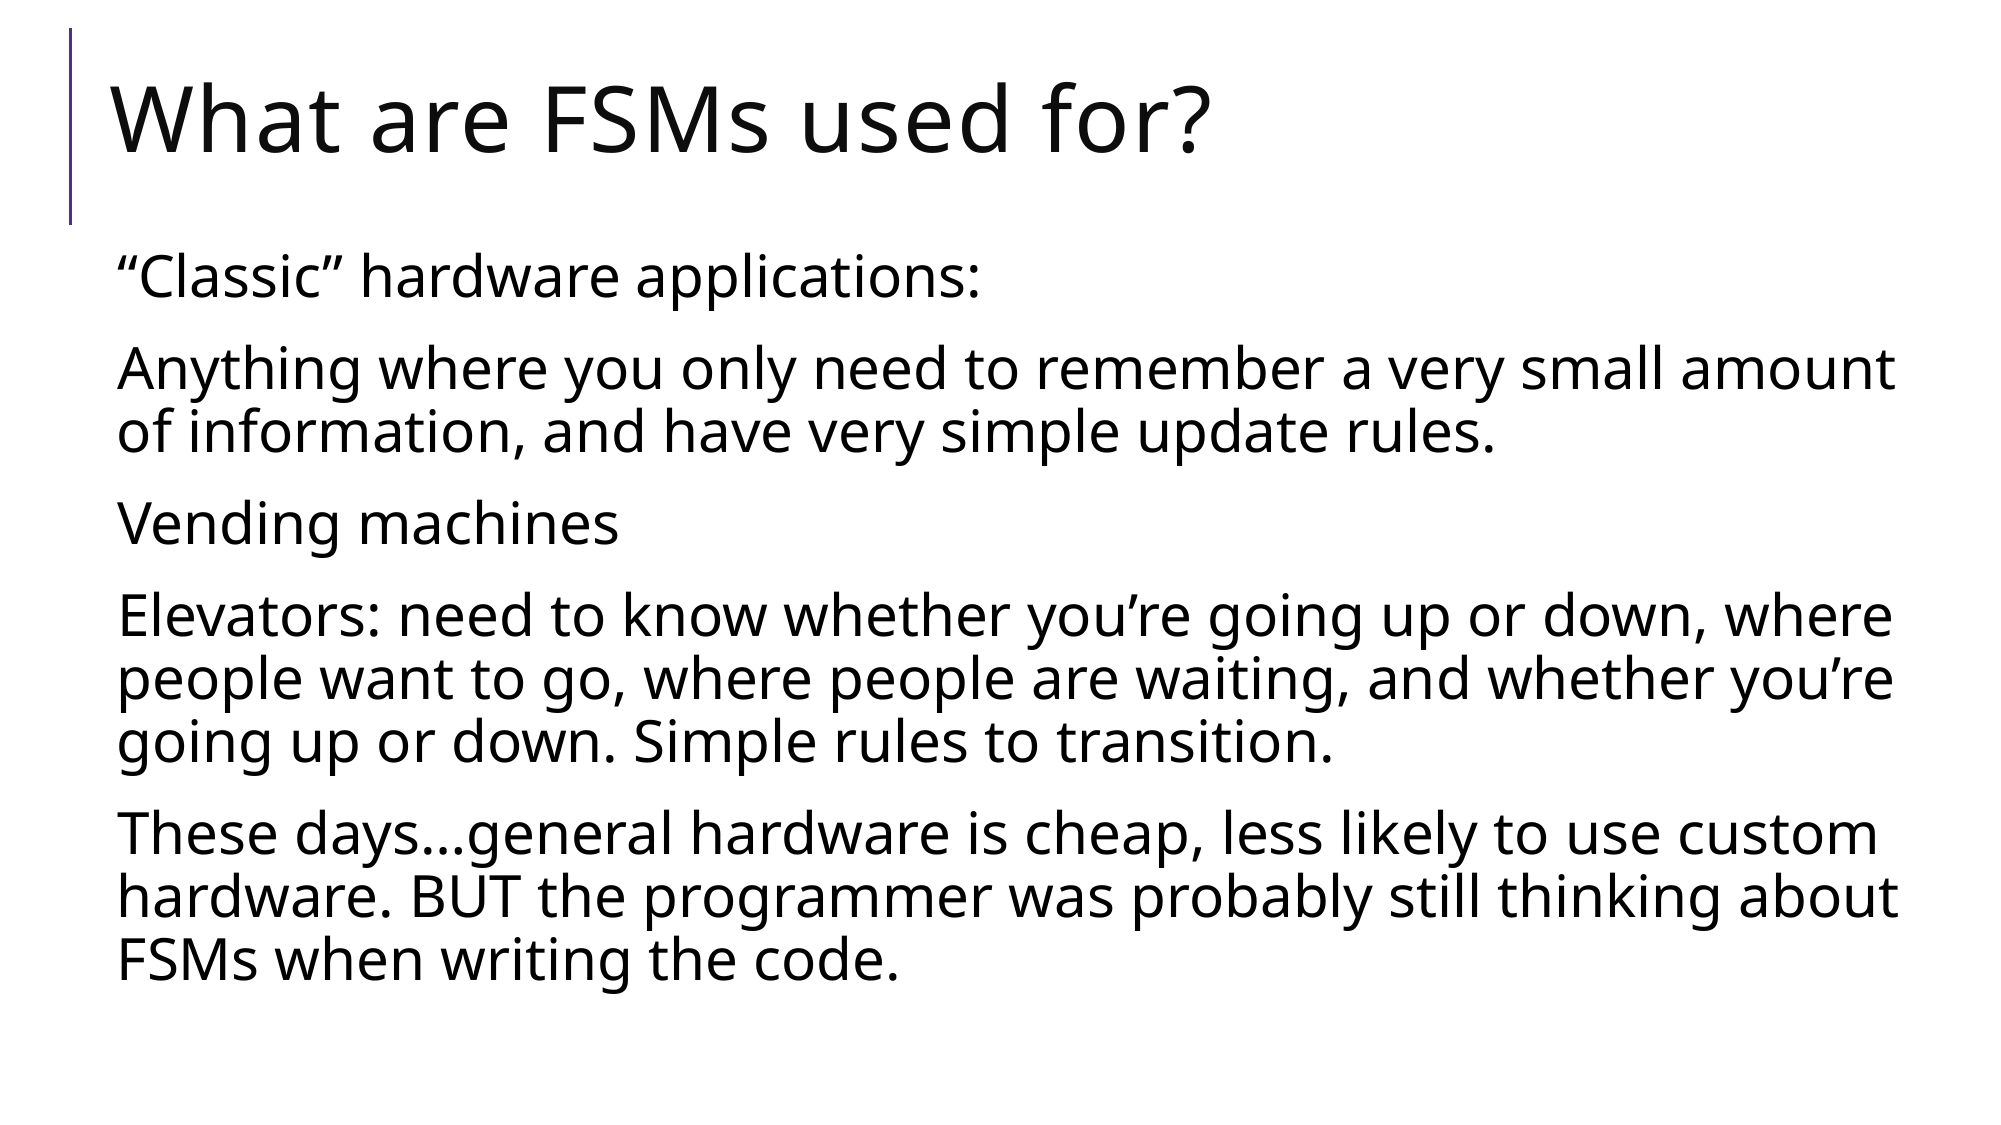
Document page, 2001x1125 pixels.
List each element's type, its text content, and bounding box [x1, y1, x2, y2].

title What are FSMs used for? [94, 43, 1930, 210]
list “Classic” hardware applications: Anything where you only need to remember a very small amount of information, and have very simple update rules. Vending machines Elevators: need to know whether you’re going up or down, where people want to go, where people are waiting, and whether you’re going up or down. Simple rules to transition. These days…general hardware is cheap, less likely to use custom hardware. BUT the programmer was probably still thinking about FSMs when writing the code. [94, 240, 1930, 1035]
